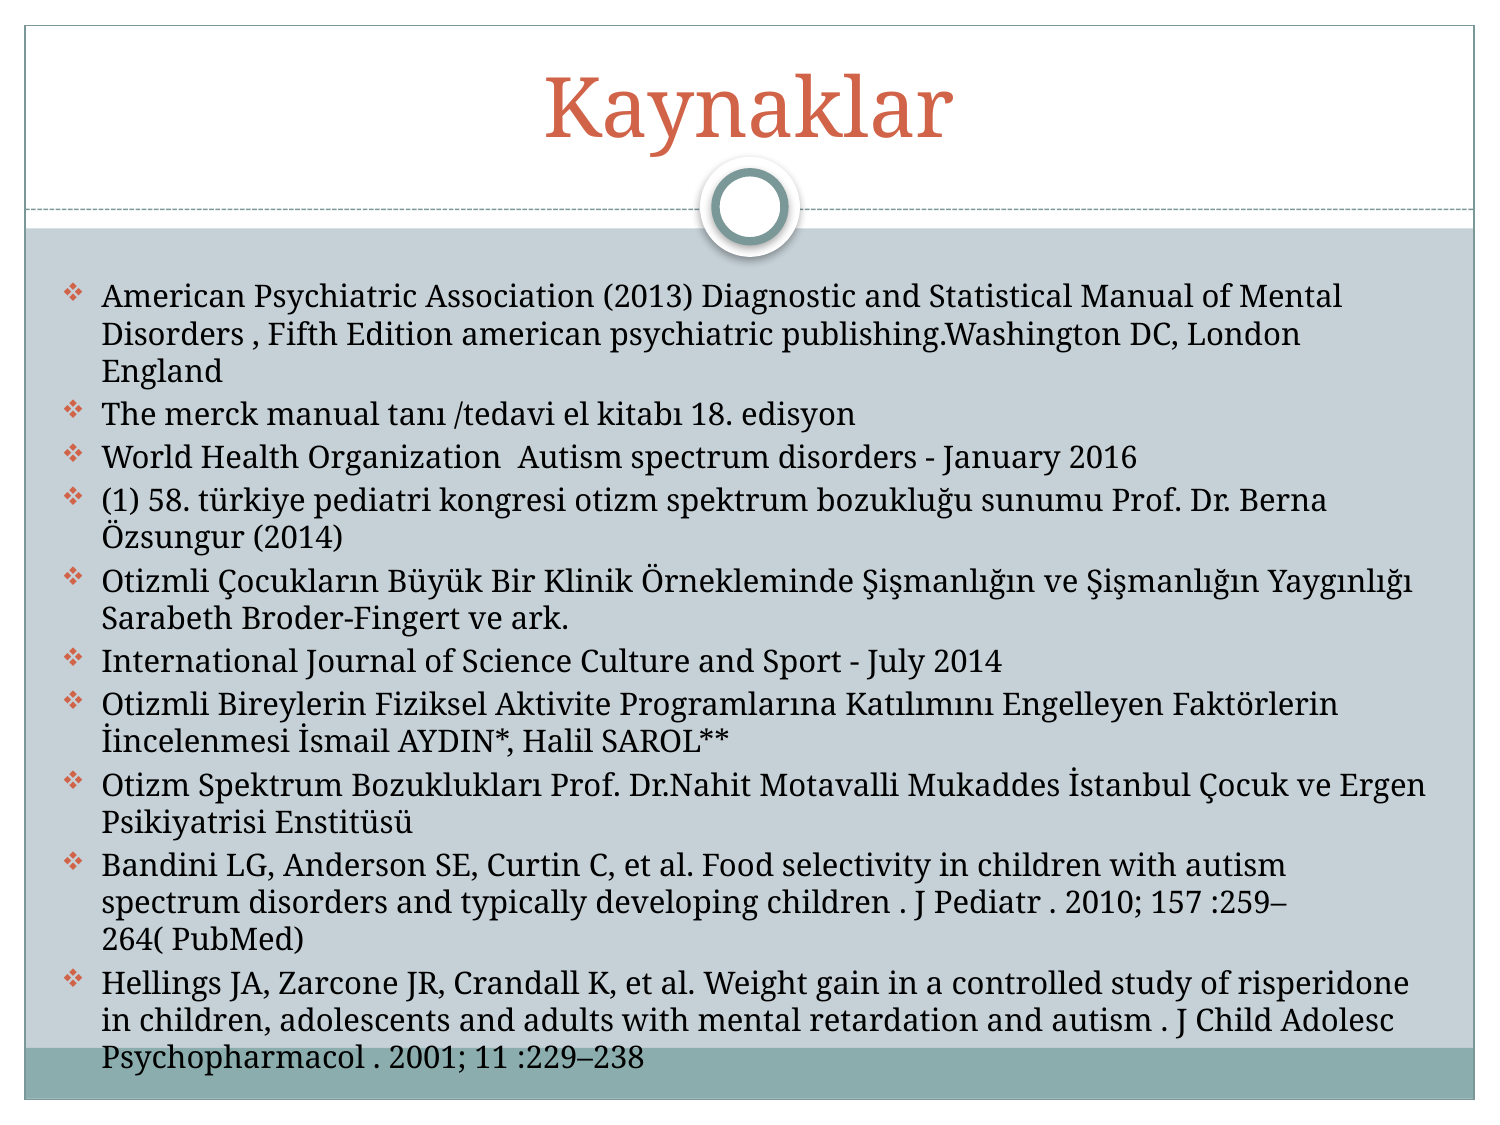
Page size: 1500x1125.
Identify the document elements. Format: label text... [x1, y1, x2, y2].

list American Psychiatric Association (2013) Diagnostic and Statistical Manual of Mental Disorders , Fifth Edition american psychiatric publishing.Washington DC, London England The merck manual tanı /tedavi el kitabı 18. edisyon World Health Organization Autism spectrum disorders - January 2016 (1) 58. türkiye pediatri kongresi otizm spektrum bozukluğu sunumu Prof. Dr. Berna Özsungur (2014) Otizmli Çocukların Büyük Bir Klinik Örnekleminde Şişmanlığın ve Şişmanlığın Yaygınlığı Sarabeth Broder-Fingert ve ark. International Journal of Science Culture and Sport - July 2014 Otizmli Bireylerin Fiziksel Aktivite Programlarına Katılımını Engelleyen Faktörlerin İincelenmesi İsmail AYDIN*, Halil SAROL** Otizm Spektrum Bozuklukları Prof. Dr.Nahit Motavalli Mukaddes İstanbul Çocuk ve Ergen Psikiyatrisi Enstitüsü Bandini LG, Anderson SE, Curtin C, et al. Food selectivity in children with autism spectrum disorders and typically developing children . J Pediatr . 2010; 157 :259–264( PubMed) Hellings JA, Zarcone JR, Crandall K, et al. Weight gain in a controlled study of risperidone in children, adolescents and adults with mental retardation and autism . J Child Adolesc Psychopharmacol . 2001; 11 :229–238 [46, 269, 1442, 1095]
title Kaynaklar [49, 37, 1450, 162]
